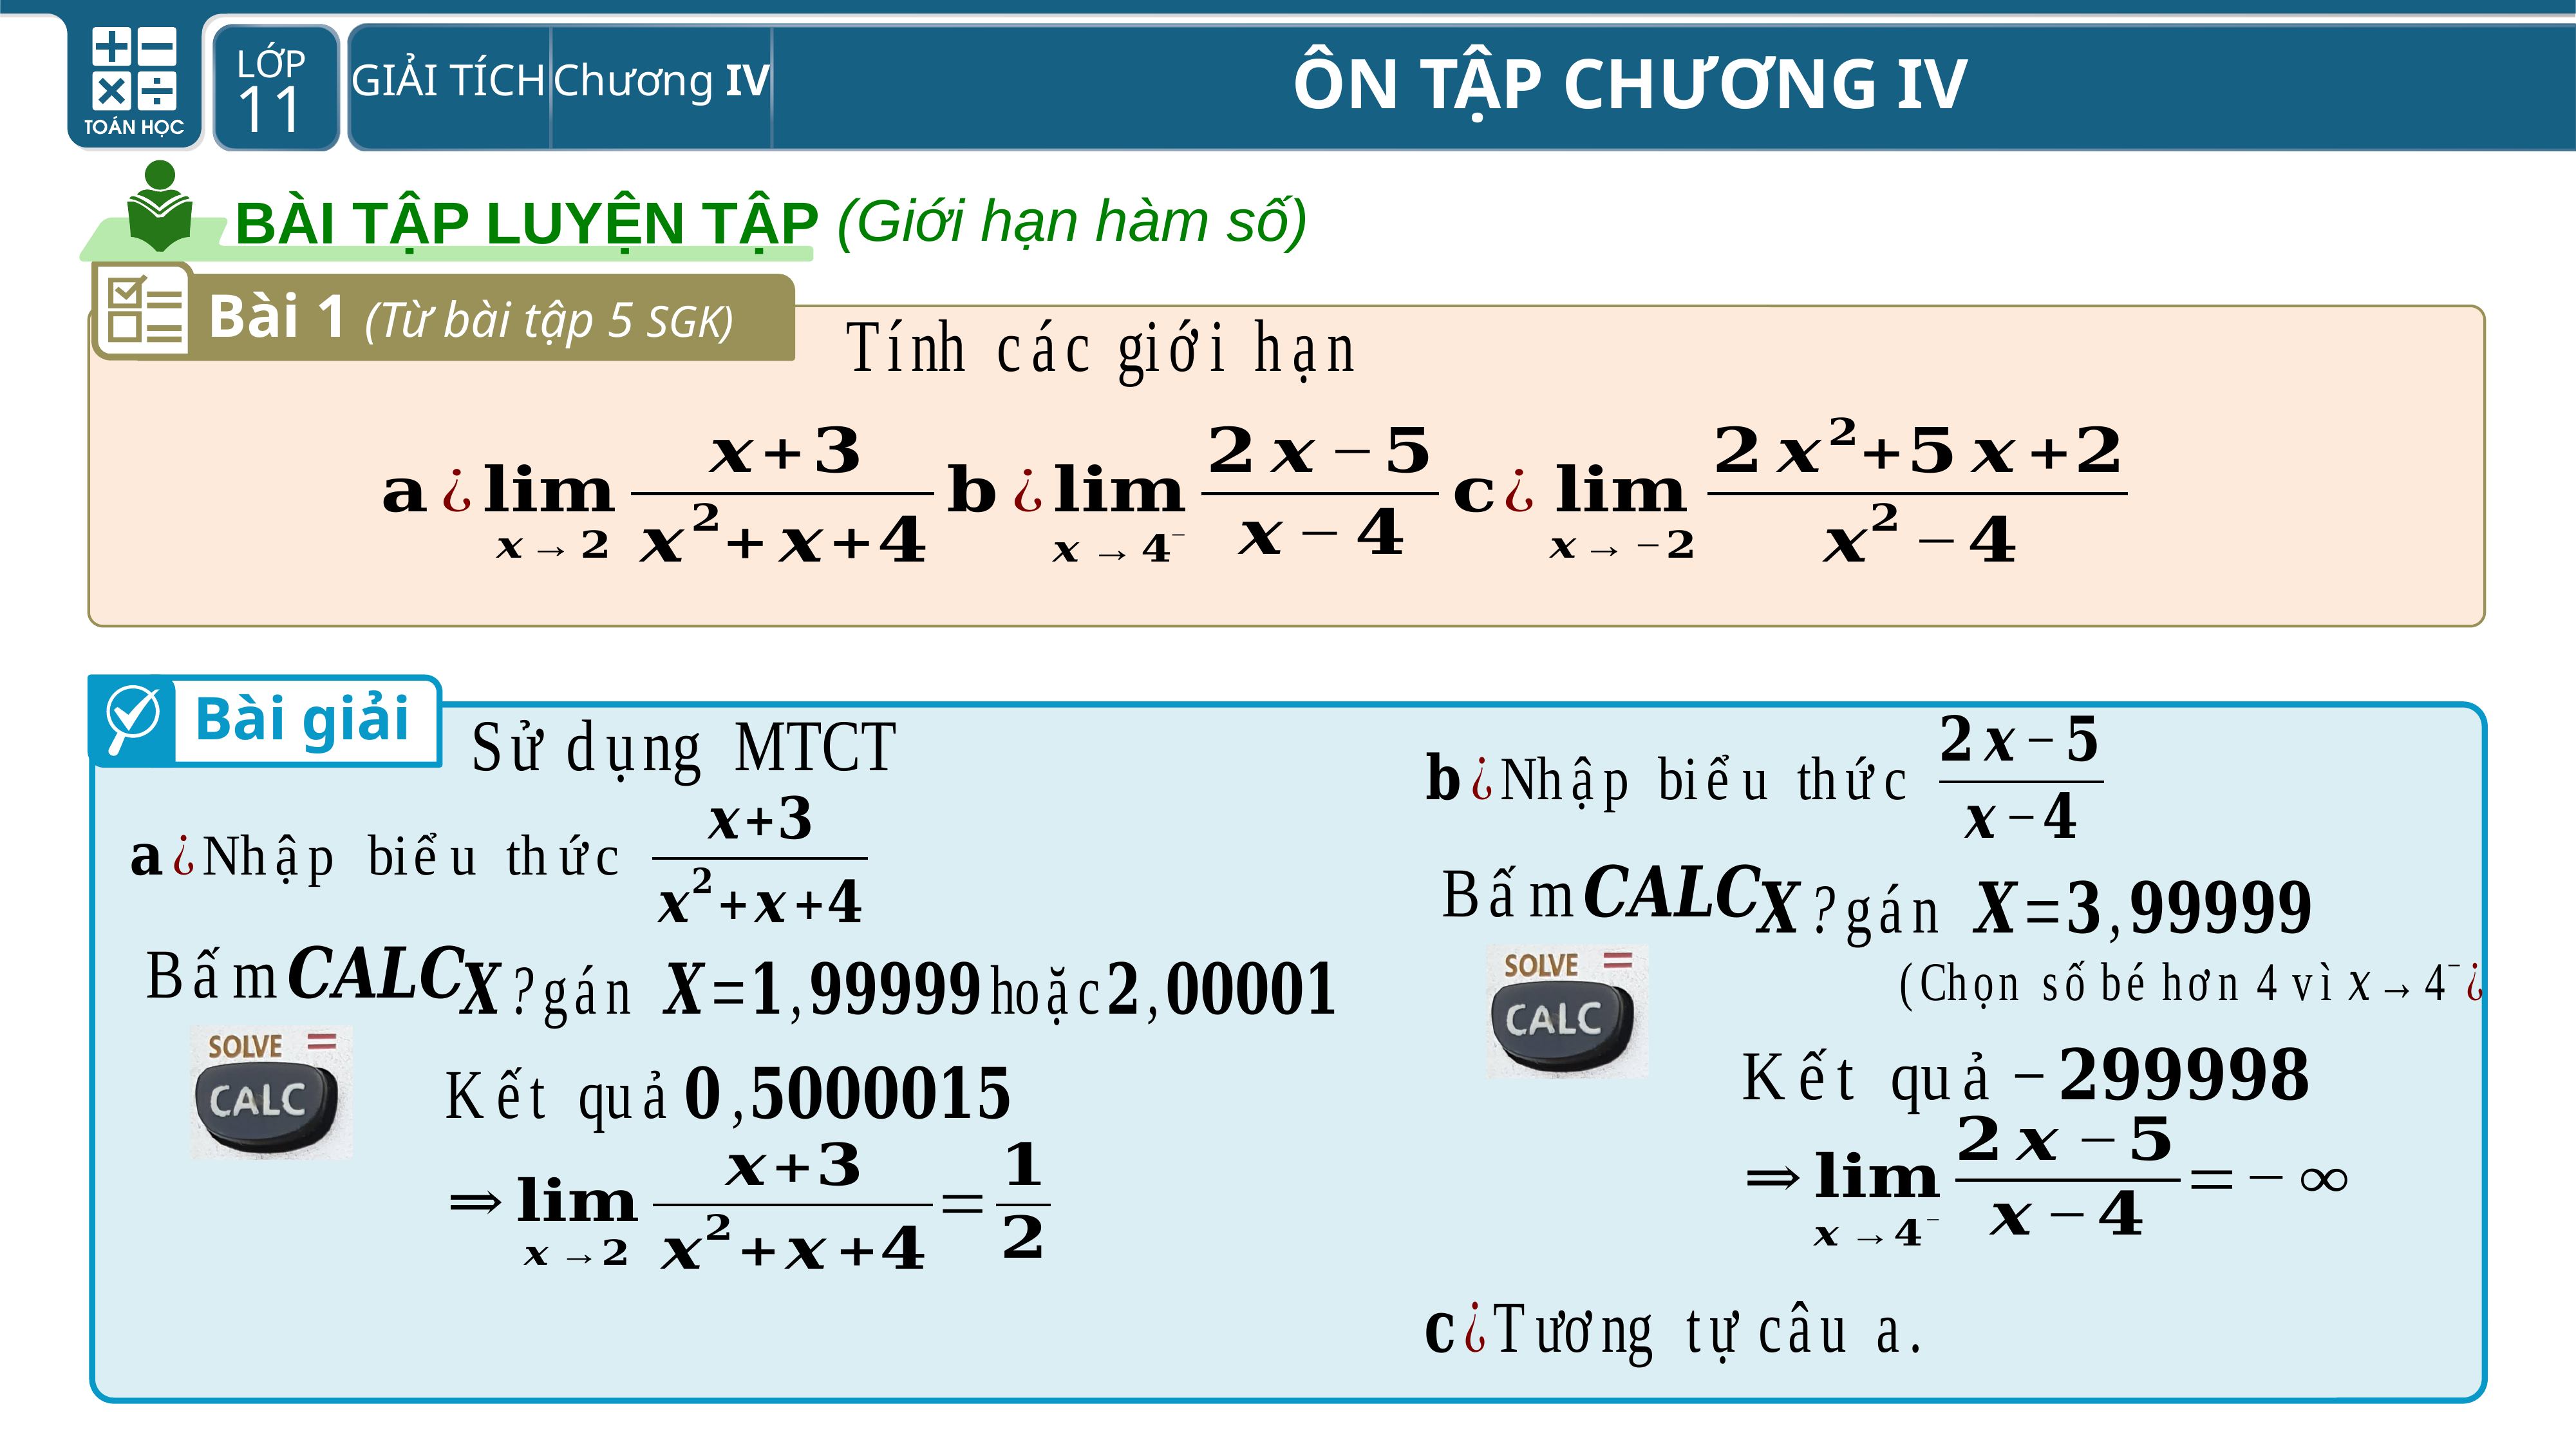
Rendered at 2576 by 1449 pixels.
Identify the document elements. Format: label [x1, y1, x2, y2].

text_box [77, 160, 1434, 262]
text_box [90, 676, 2485, 1401]
picture [190, 1025, 353, 1160]
picture [1486, 944, 1649, 1079]
text_box [88, 263, 2485, 627]
